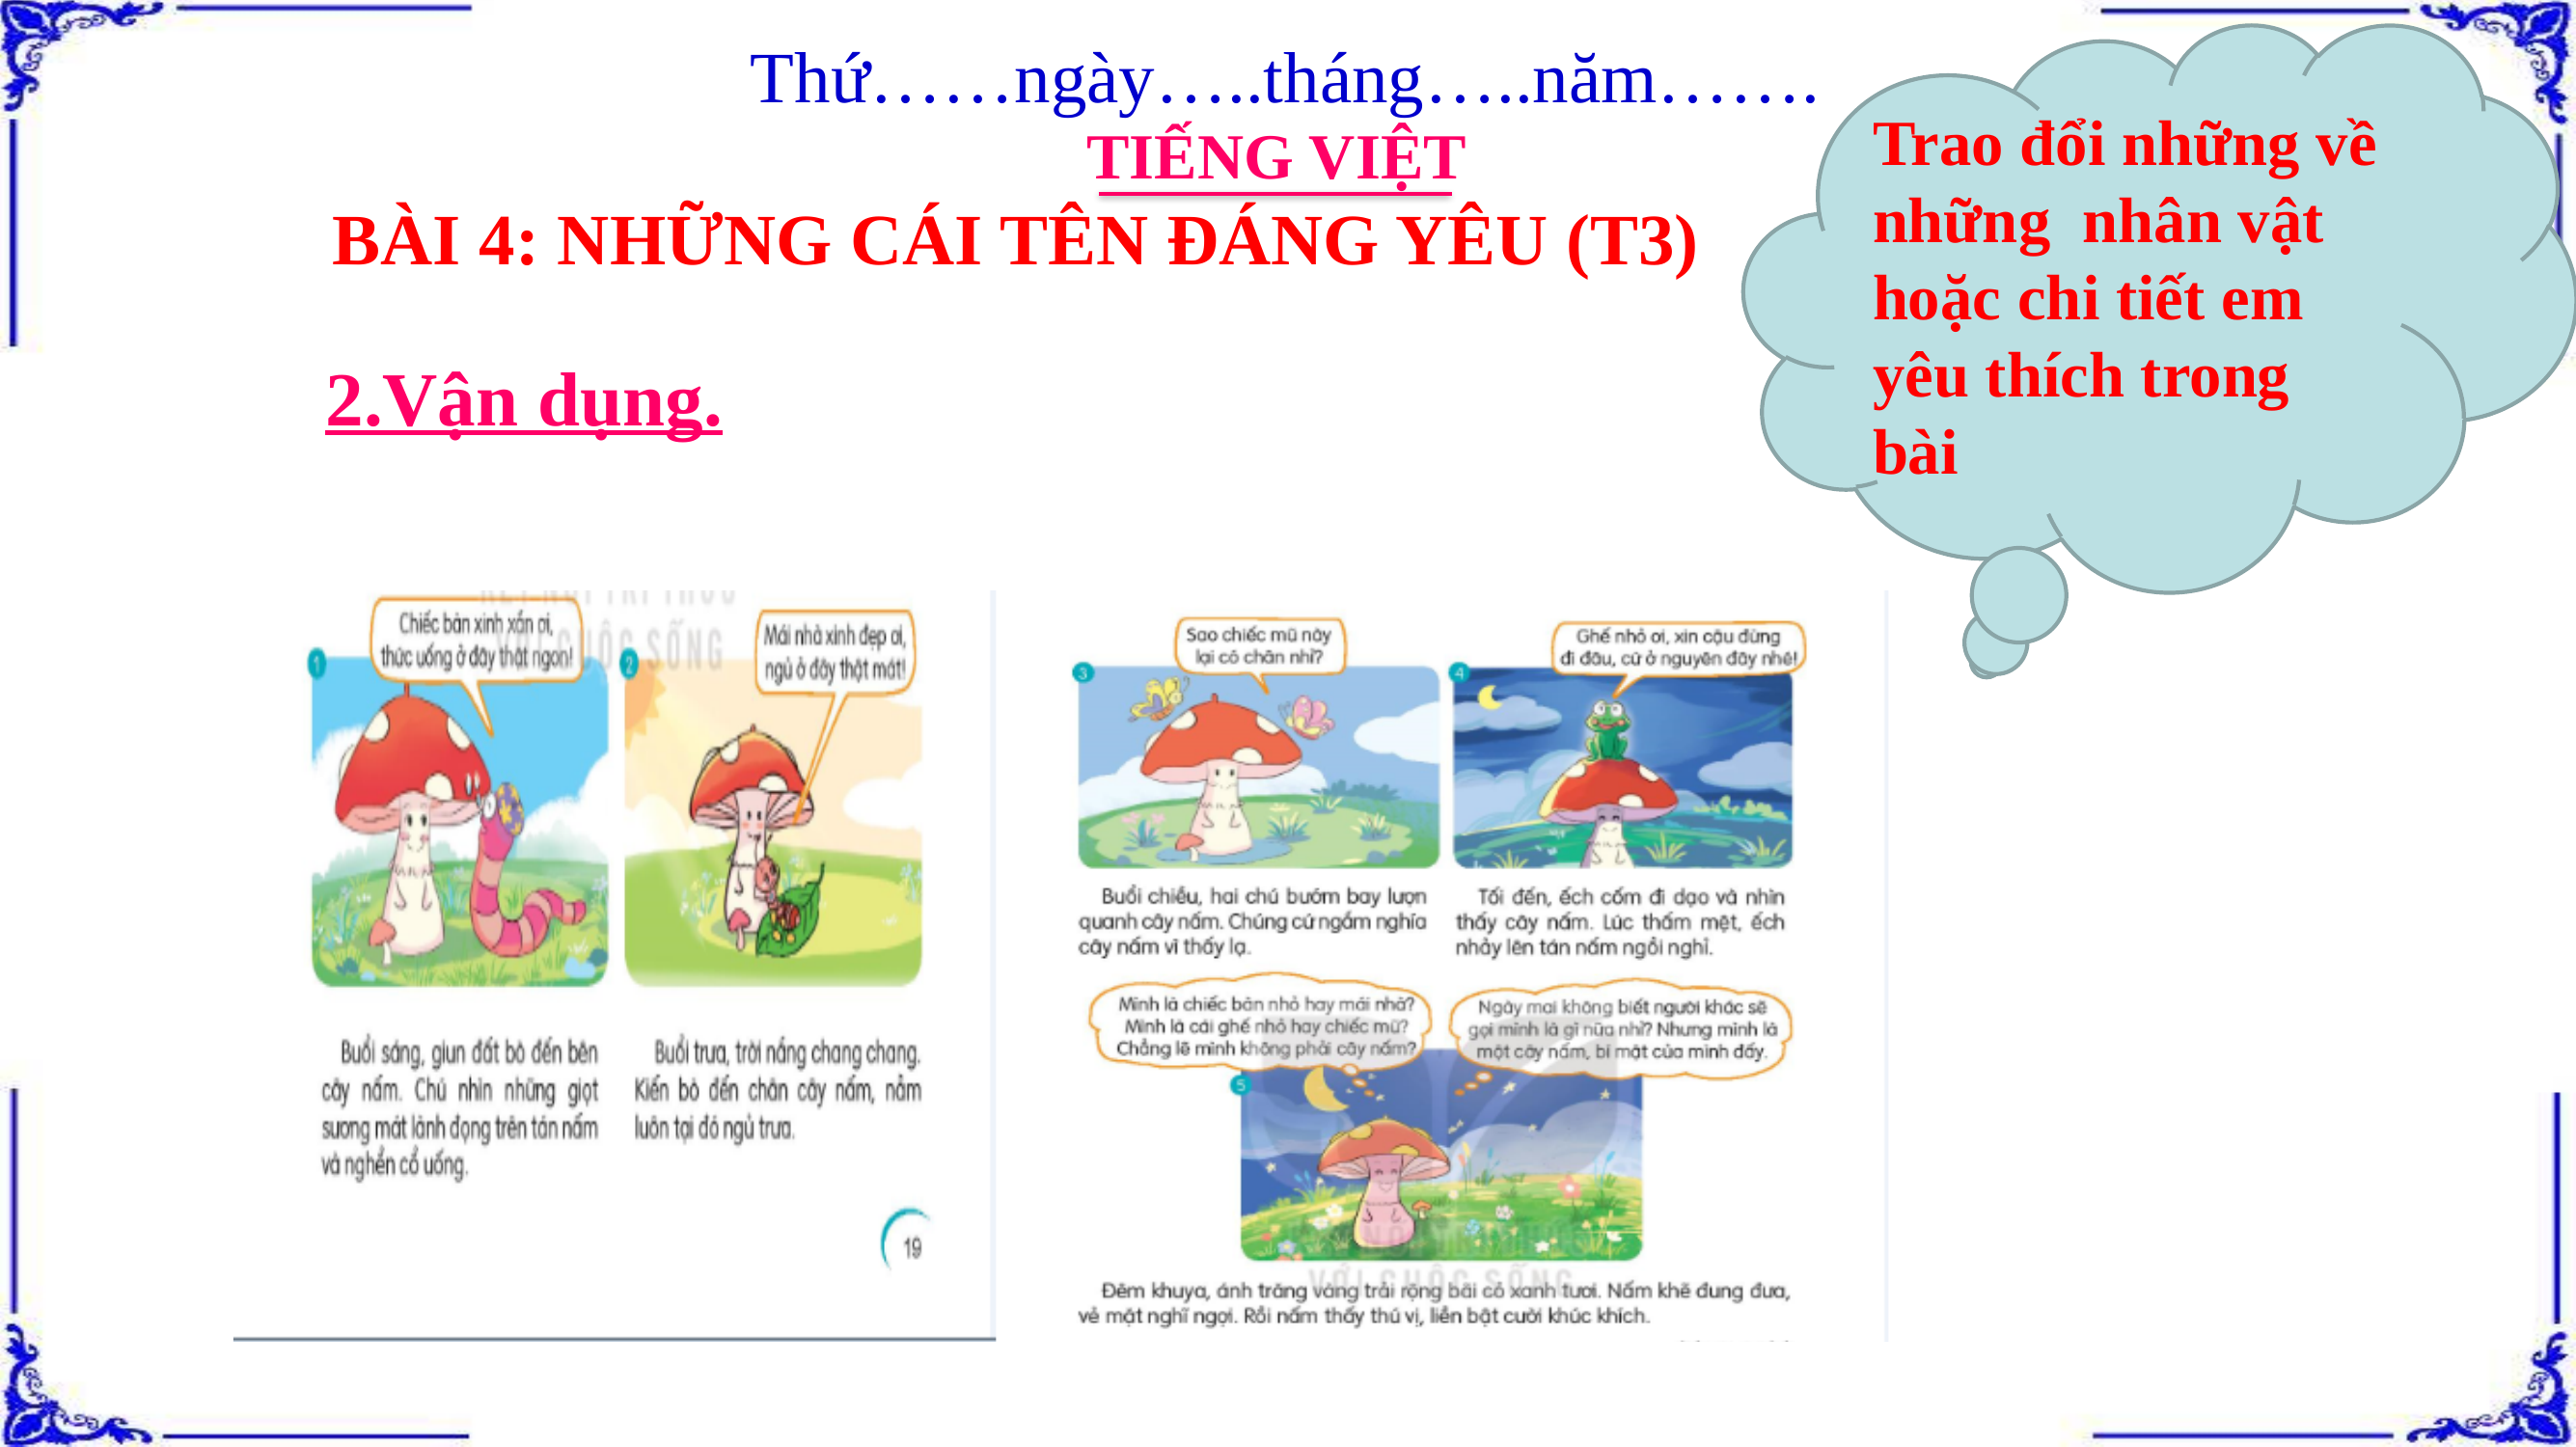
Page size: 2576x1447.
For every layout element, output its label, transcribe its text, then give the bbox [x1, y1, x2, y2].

picture [0, 0, 2576, 1447]
text_box Trao đổi những về những nhân vật hoặc chi tiết em yêu thích trong bài [1740, 23, 2576, 680]
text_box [311, 341, 975, 450]
text_box BÀI 4: NHỮNG CÁI TÊN ĐÁNG YÊU (T3) [77, 185, 1817, 287]
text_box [730, 23, 1842, 201]
